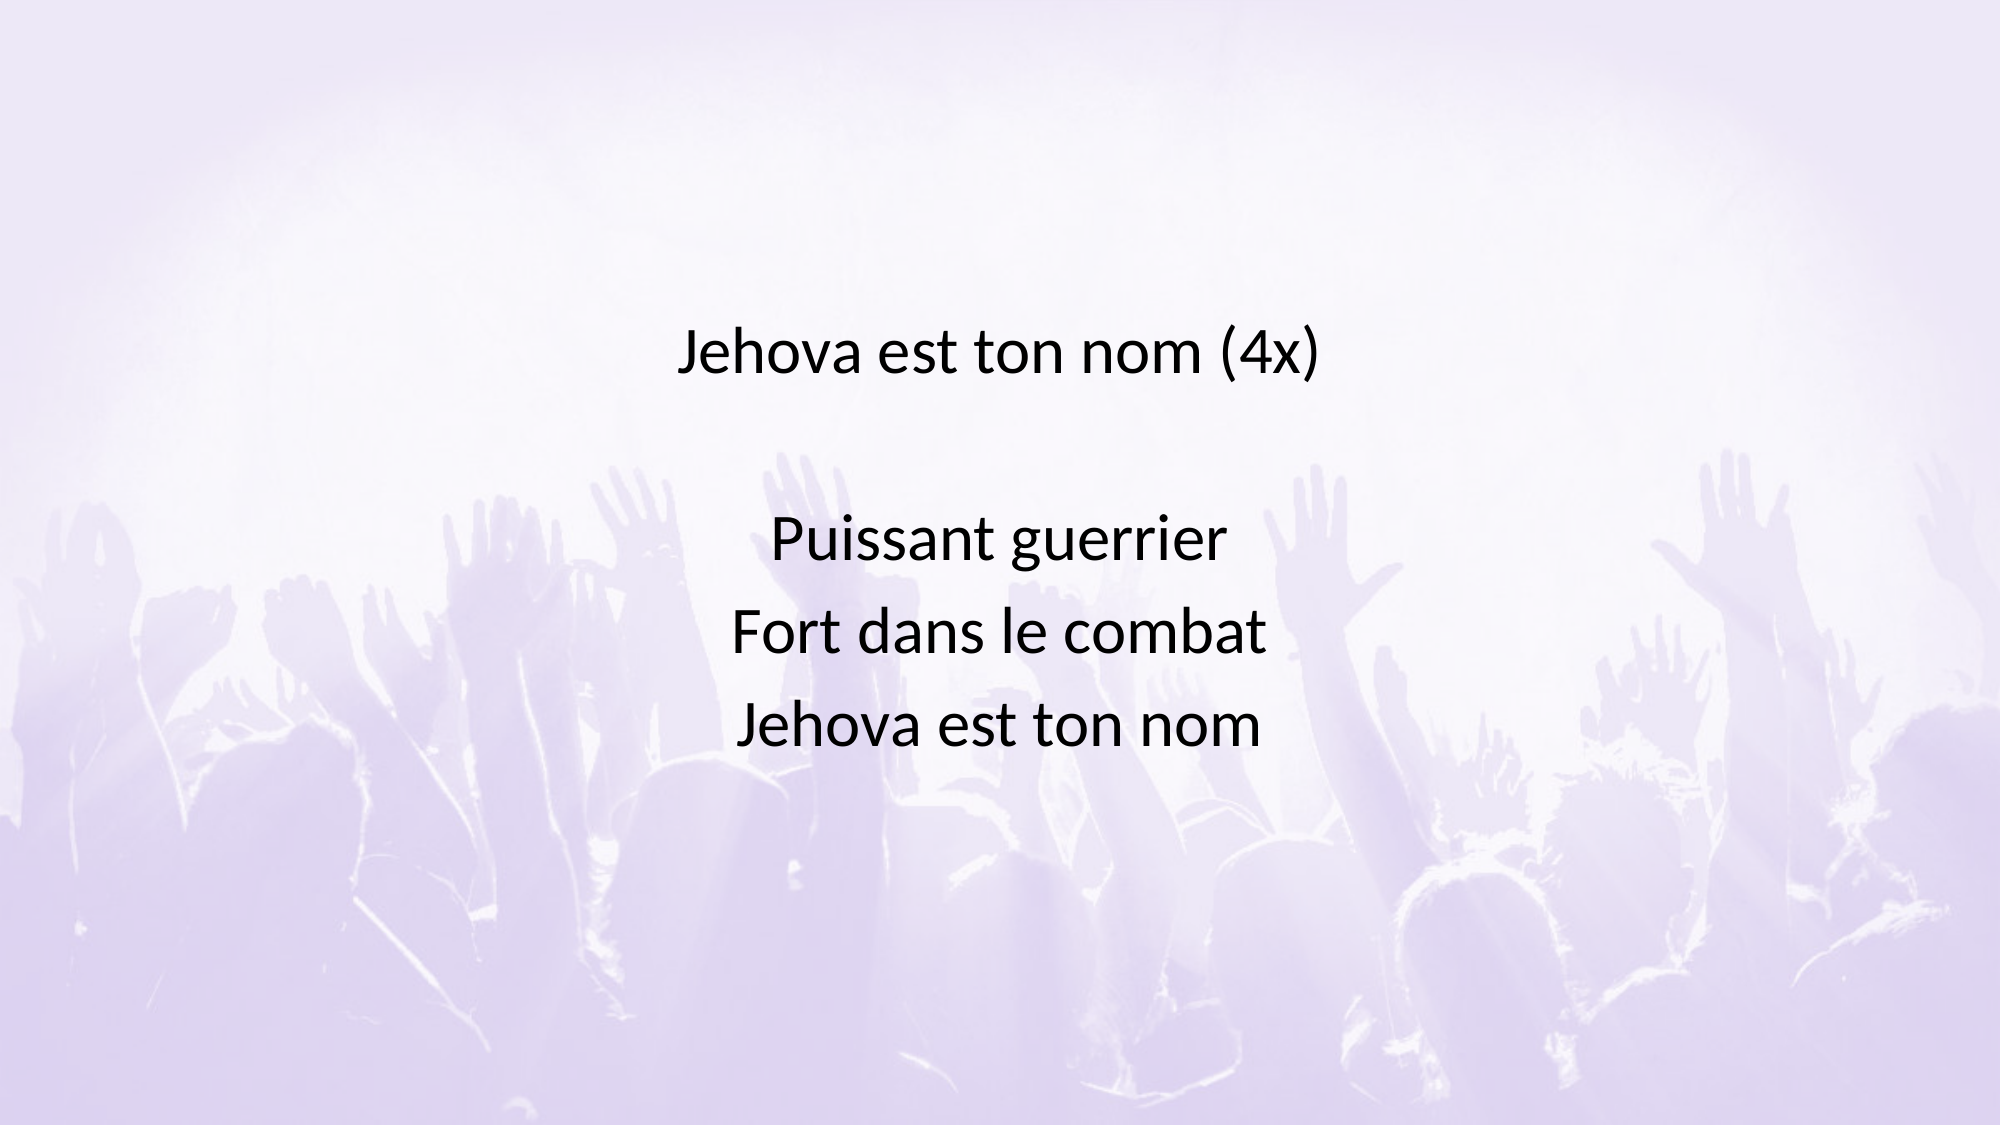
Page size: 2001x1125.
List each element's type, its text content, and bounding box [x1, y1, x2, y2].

list Jehova est ton nom (4x) Puissant guerrier Fort dans le combat Jehova est ton nom [137, 299, 1863, 1014]
